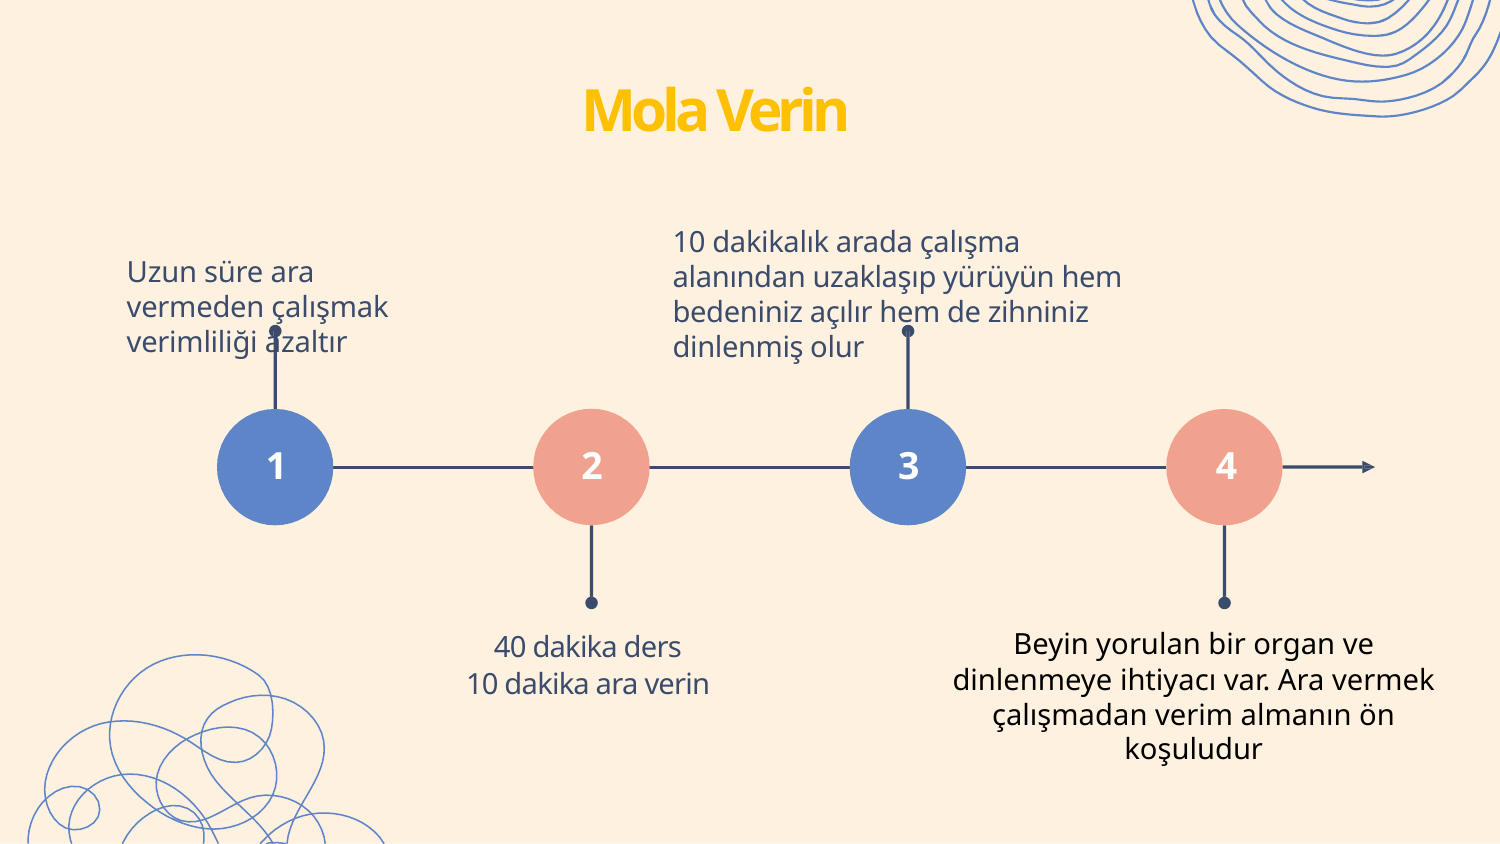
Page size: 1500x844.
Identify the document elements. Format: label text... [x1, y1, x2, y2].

title Mola Verin [162, 71, 1268, 215]
text_box [28, 654, 385, 844]
text_box [1207, 0, 1492, 103]
text_box 10 dakikalık arada çalışma alanından uzaklaşıp yürüyün hem bedeniniz açılır hem de zihniniz dinlenmiş olur [670, 221, 1134, 323]
text_box [1287, 460, 1375, 474]
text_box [216, 324, 1283, 610]
text_box 40 dakika ders 10 dakika ara verin [424, 625, 750, 700]
text_box [1191, 0, 1253, 71]
text_box [1268, 30, 1500, 118]
text_box Uzun süre ara vermeden çalışmak verimliliği azaltır [124, 251, 454, 359]
text_box Beyin yorulan bir organ ve dinlenmeye ihtiyacı var. Ara vermek çalışmadan verim almanın ön koşuludur [950, 623, 1438, 766]
